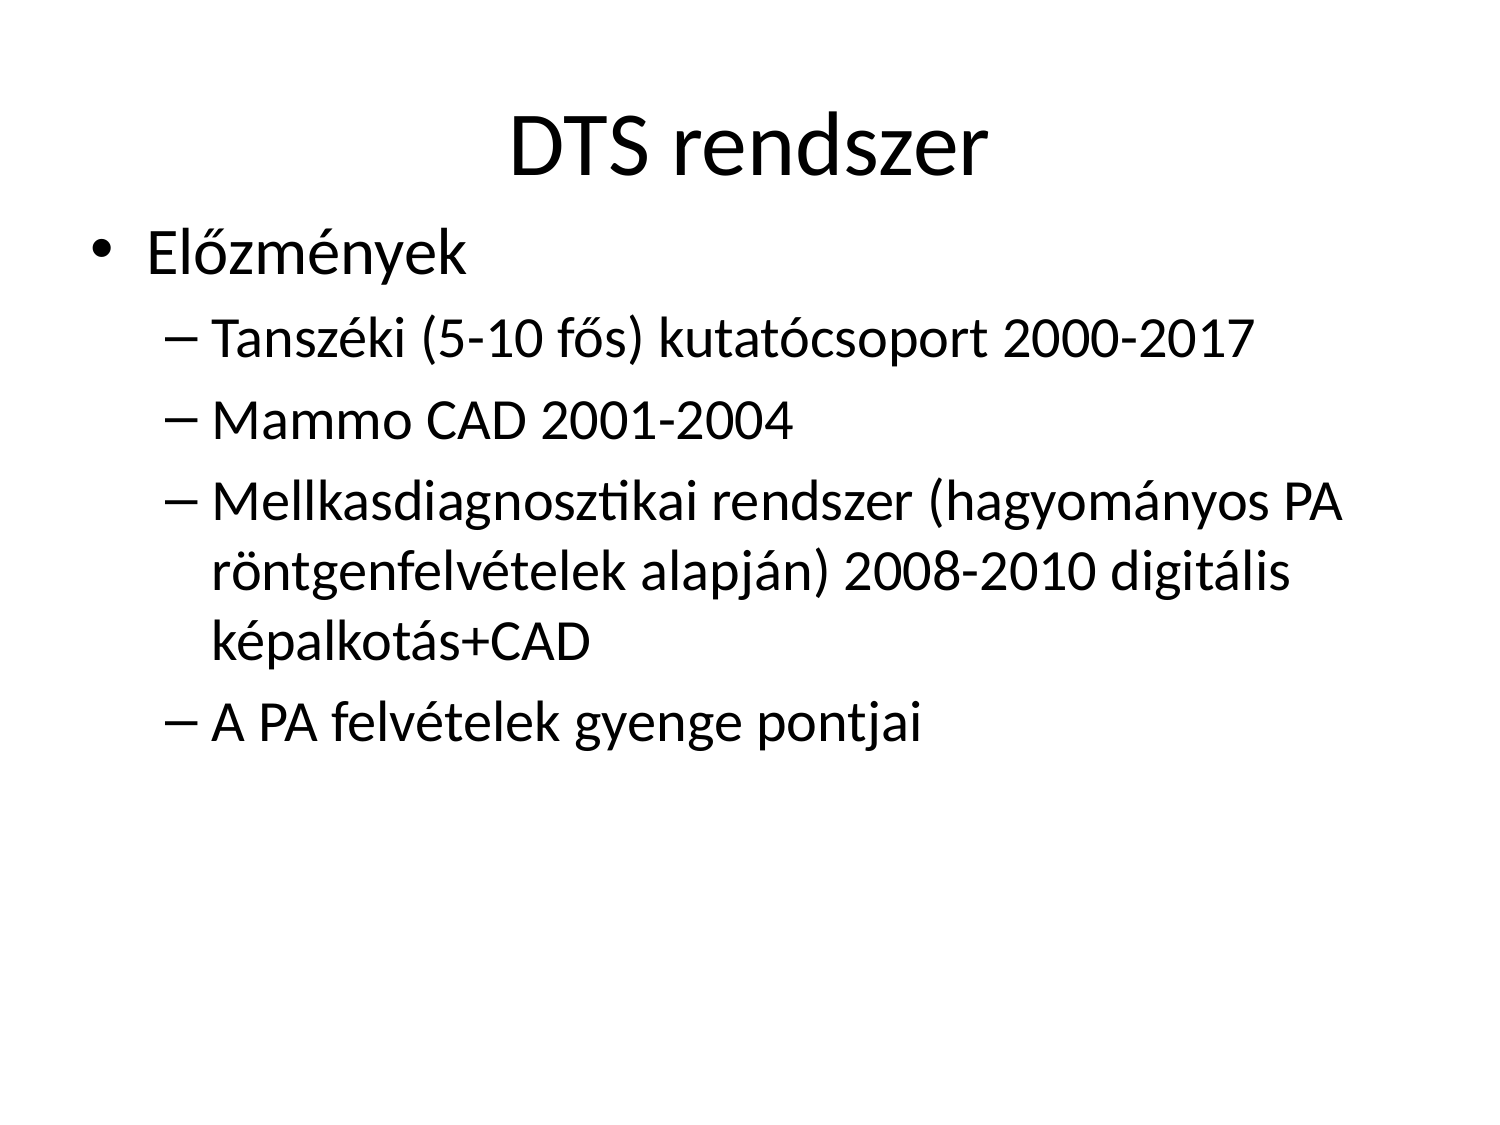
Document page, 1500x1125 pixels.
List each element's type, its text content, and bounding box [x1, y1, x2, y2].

list Előzmények Tanszéki (5-10 fős) kutatócsoport 2000-2017 Mammo CAD 2001-2004 Mellkasdiagnosztikai rendszer (hagyományos PA röntgenfelvételek alapján) 2008-2010 digitális képalkotás+CAD A PA felvételek gyenge pontjai [75, 200, 1425, 888]
title DTS rendszer [75, 45, 1425, 200]
